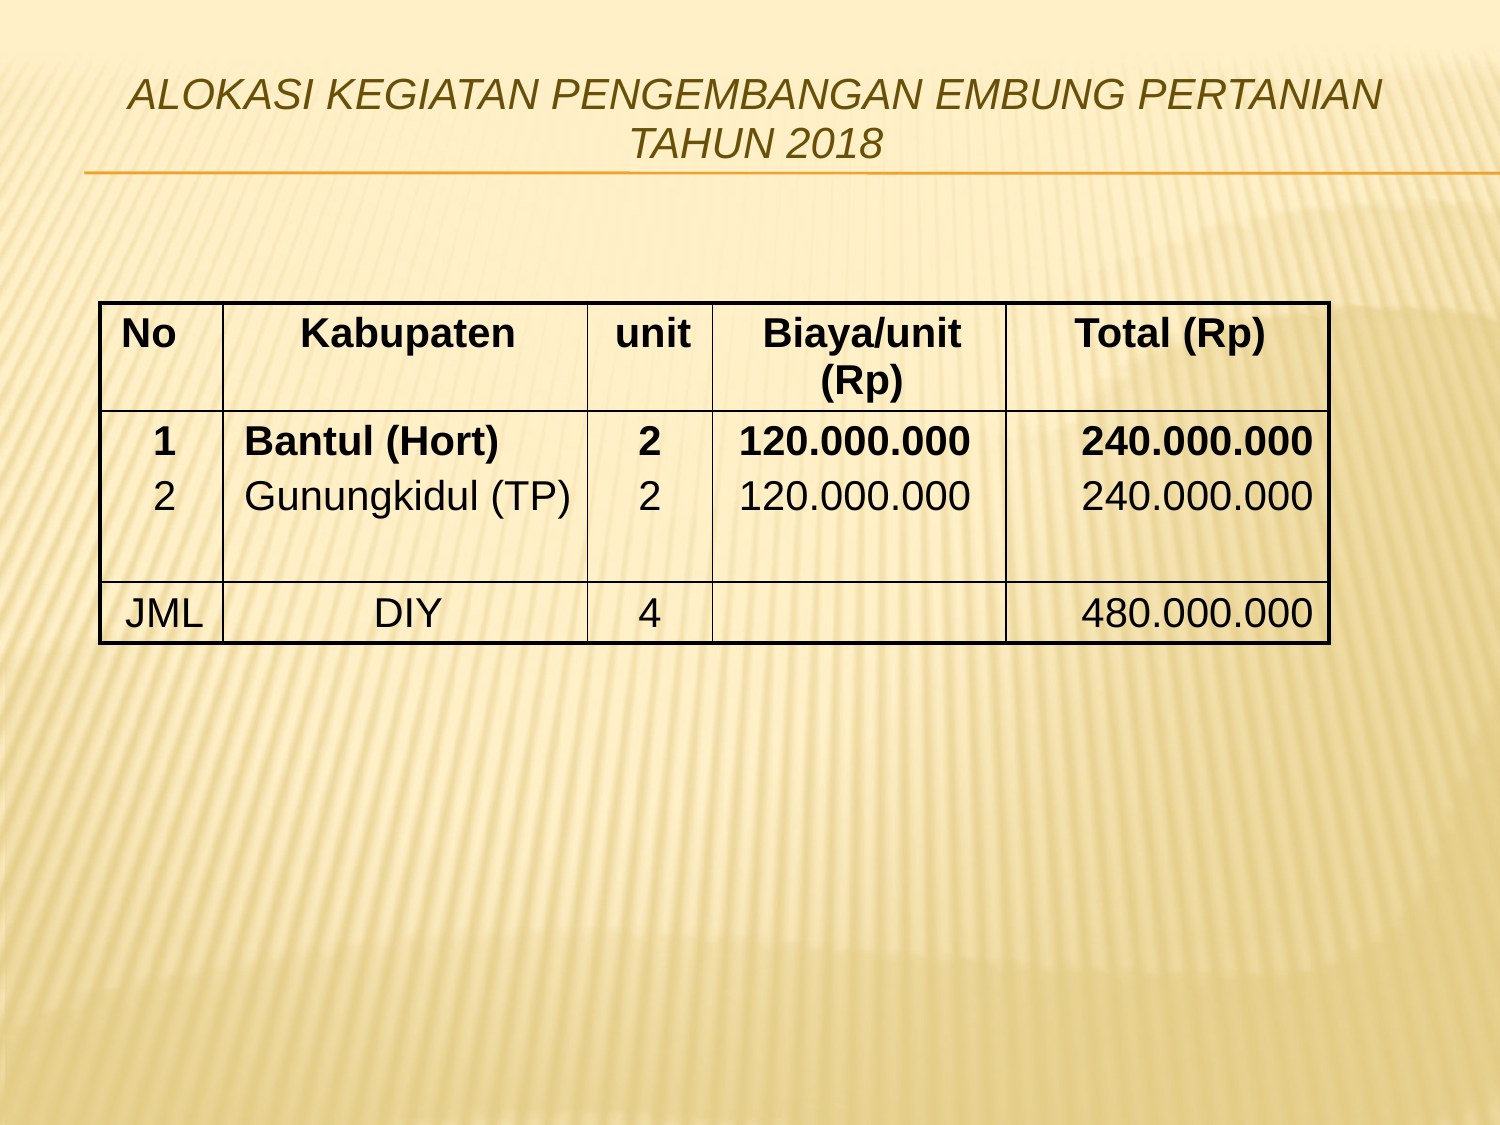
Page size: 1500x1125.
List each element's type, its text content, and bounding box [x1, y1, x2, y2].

table_header No [102, 305, 222, 410]
table_cell 2 2 [588, 412, 712, 581]
table_cell 4 [588, 583, 712, 641]
table_cell 480.000.000 [1007, 583, 1327, 641]
table_header Kabupaten [224, 305, 587, 410]
table_cell Bantul (Hort) Gunungkidul (TP) [224, 412, 587, 581]
table_cell 1 2 [102, 412, 222, 581]
table_cell 240.000.000 240.000.000 [1007, 412, 1327, 581]
table_header Total (Rp) [1007, 305, 1327, 410]
table_cell 120.000.000 120.000.000 [713, 412, 1005, 581]
table_cell DIY [224, 583, 587, 641]
table_header unit [588, 305, 712, 410]
table_cell JML [102, 583, 222, 641]
table_header Biaya/unit (Rp) [713, 305, 1005, 410]
title Alokasi Kegiatan Pengembangan Embung Pertanian Tahun 2018 [64, 62, 1447, 175]
table_cell [713, 583, 1005, 641]
